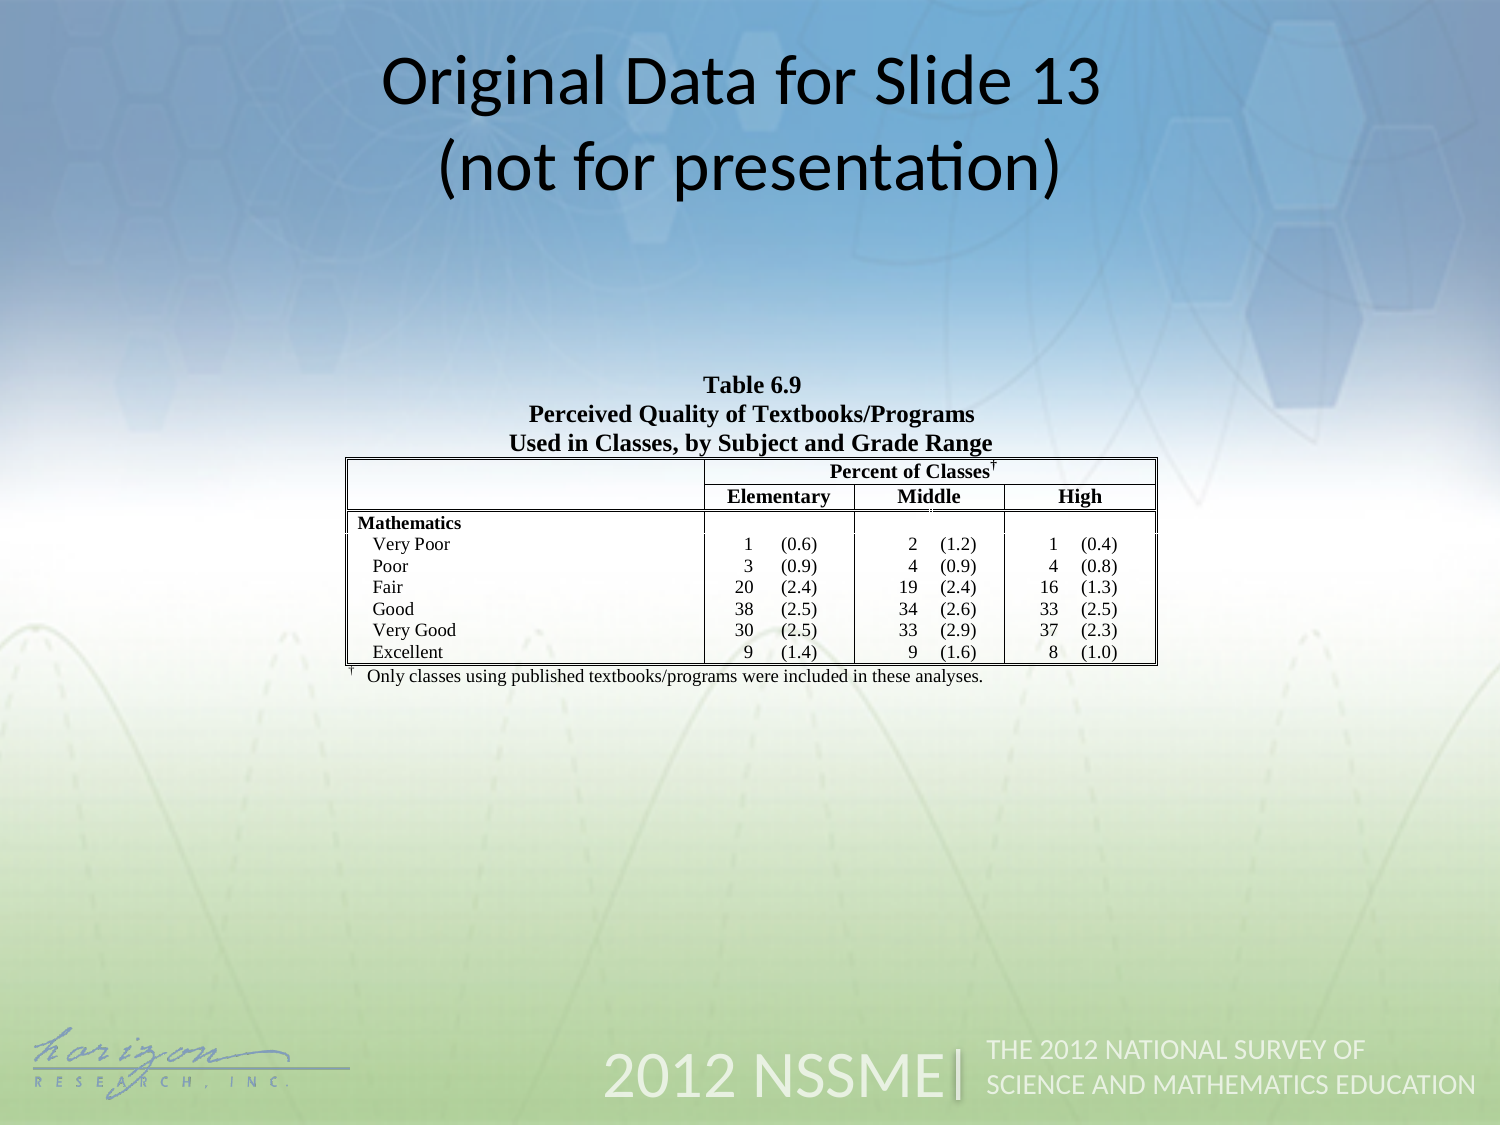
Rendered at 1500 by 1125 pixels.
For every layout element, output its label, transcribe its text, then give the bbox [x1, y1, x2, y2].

text_box Original Data for Slide 13 (not for presentation) [74, 24, 1425, 213]
picture [0, 0, 1500, 1125]
